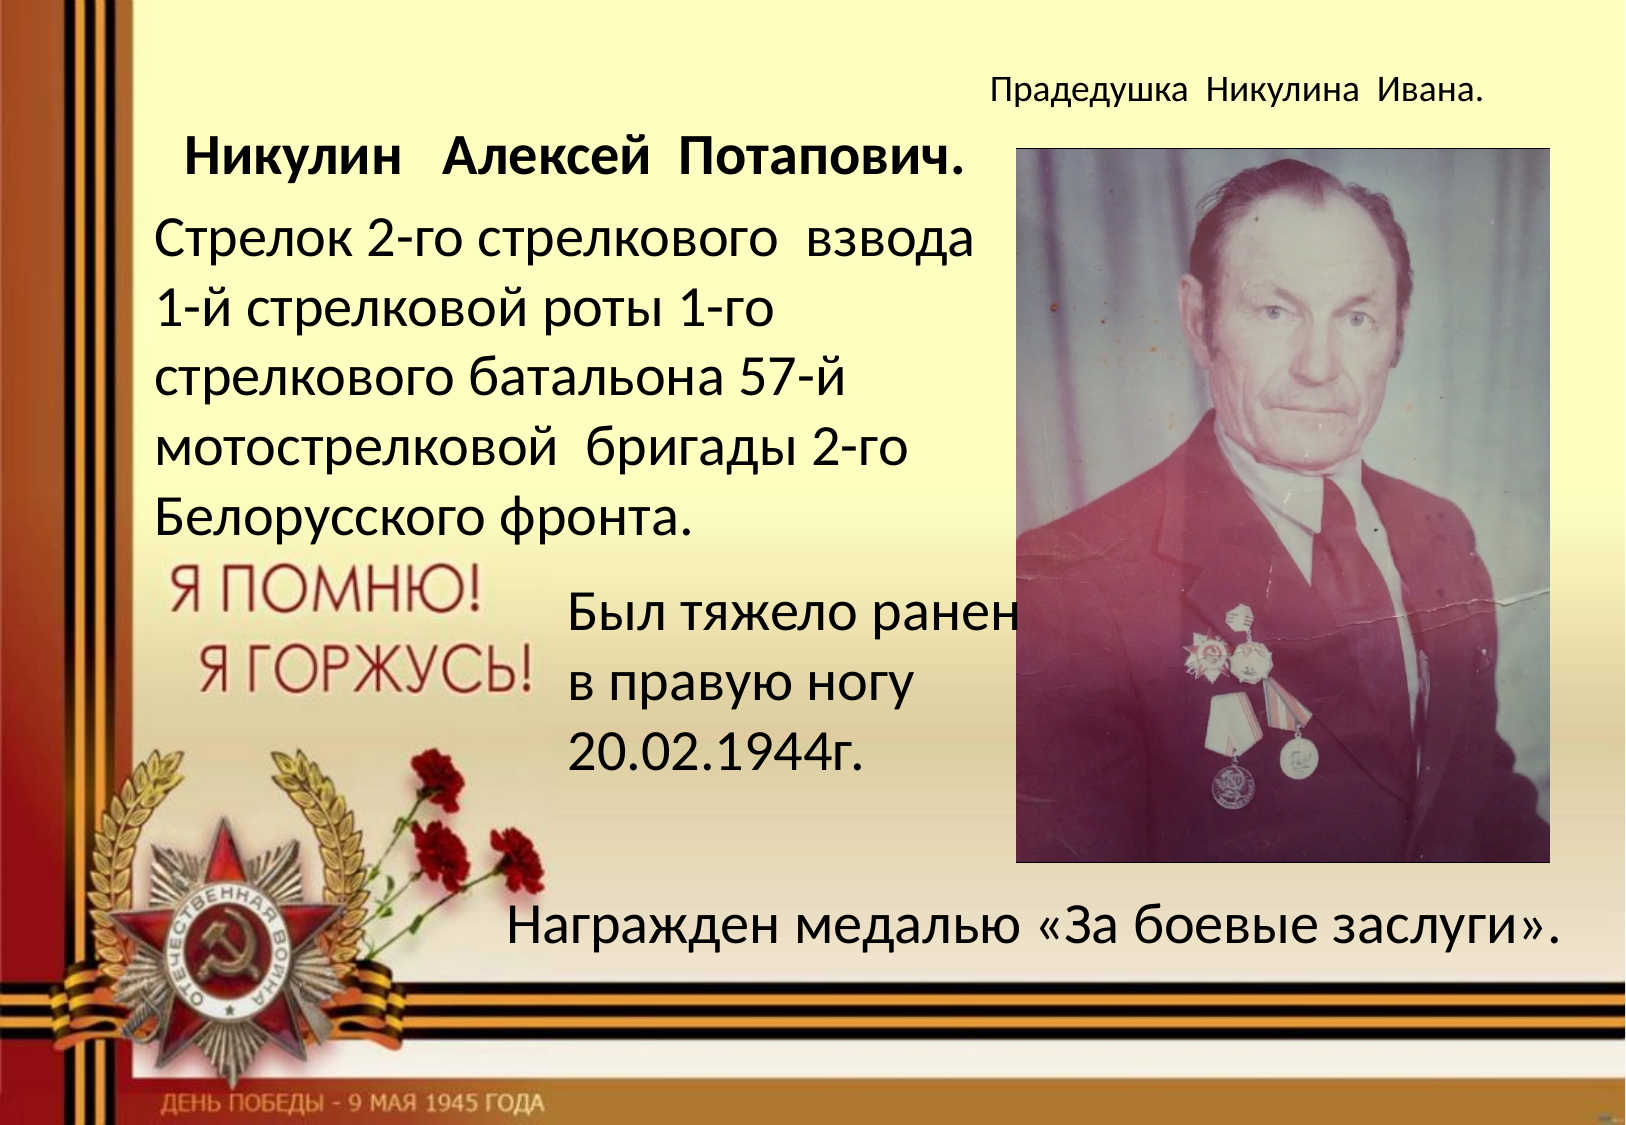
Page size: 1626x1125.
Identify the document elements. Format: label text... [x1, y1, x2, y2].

list Никулин Алексей Потапович. Стрелок 2-го стрелкового взвода 1-й стрелковой роты 1-го стрелкового батальона 57-й мотострелковой бригады 2-го Белорусского фронта. [139, 108, 1012, 852]
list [1016, 148, 1550, 864]
text_box Награжден медалью «За боевые заслуги». [491, 878, 1592, 963]
picture [0, 0, 1626, 1125]
text_box Был тяжело ранен в правую ногу 20.02.1944г. [552, 564, 1011, 790]
title Прадедушка Никулина Ивана. [930, 45, 1544, 151]
